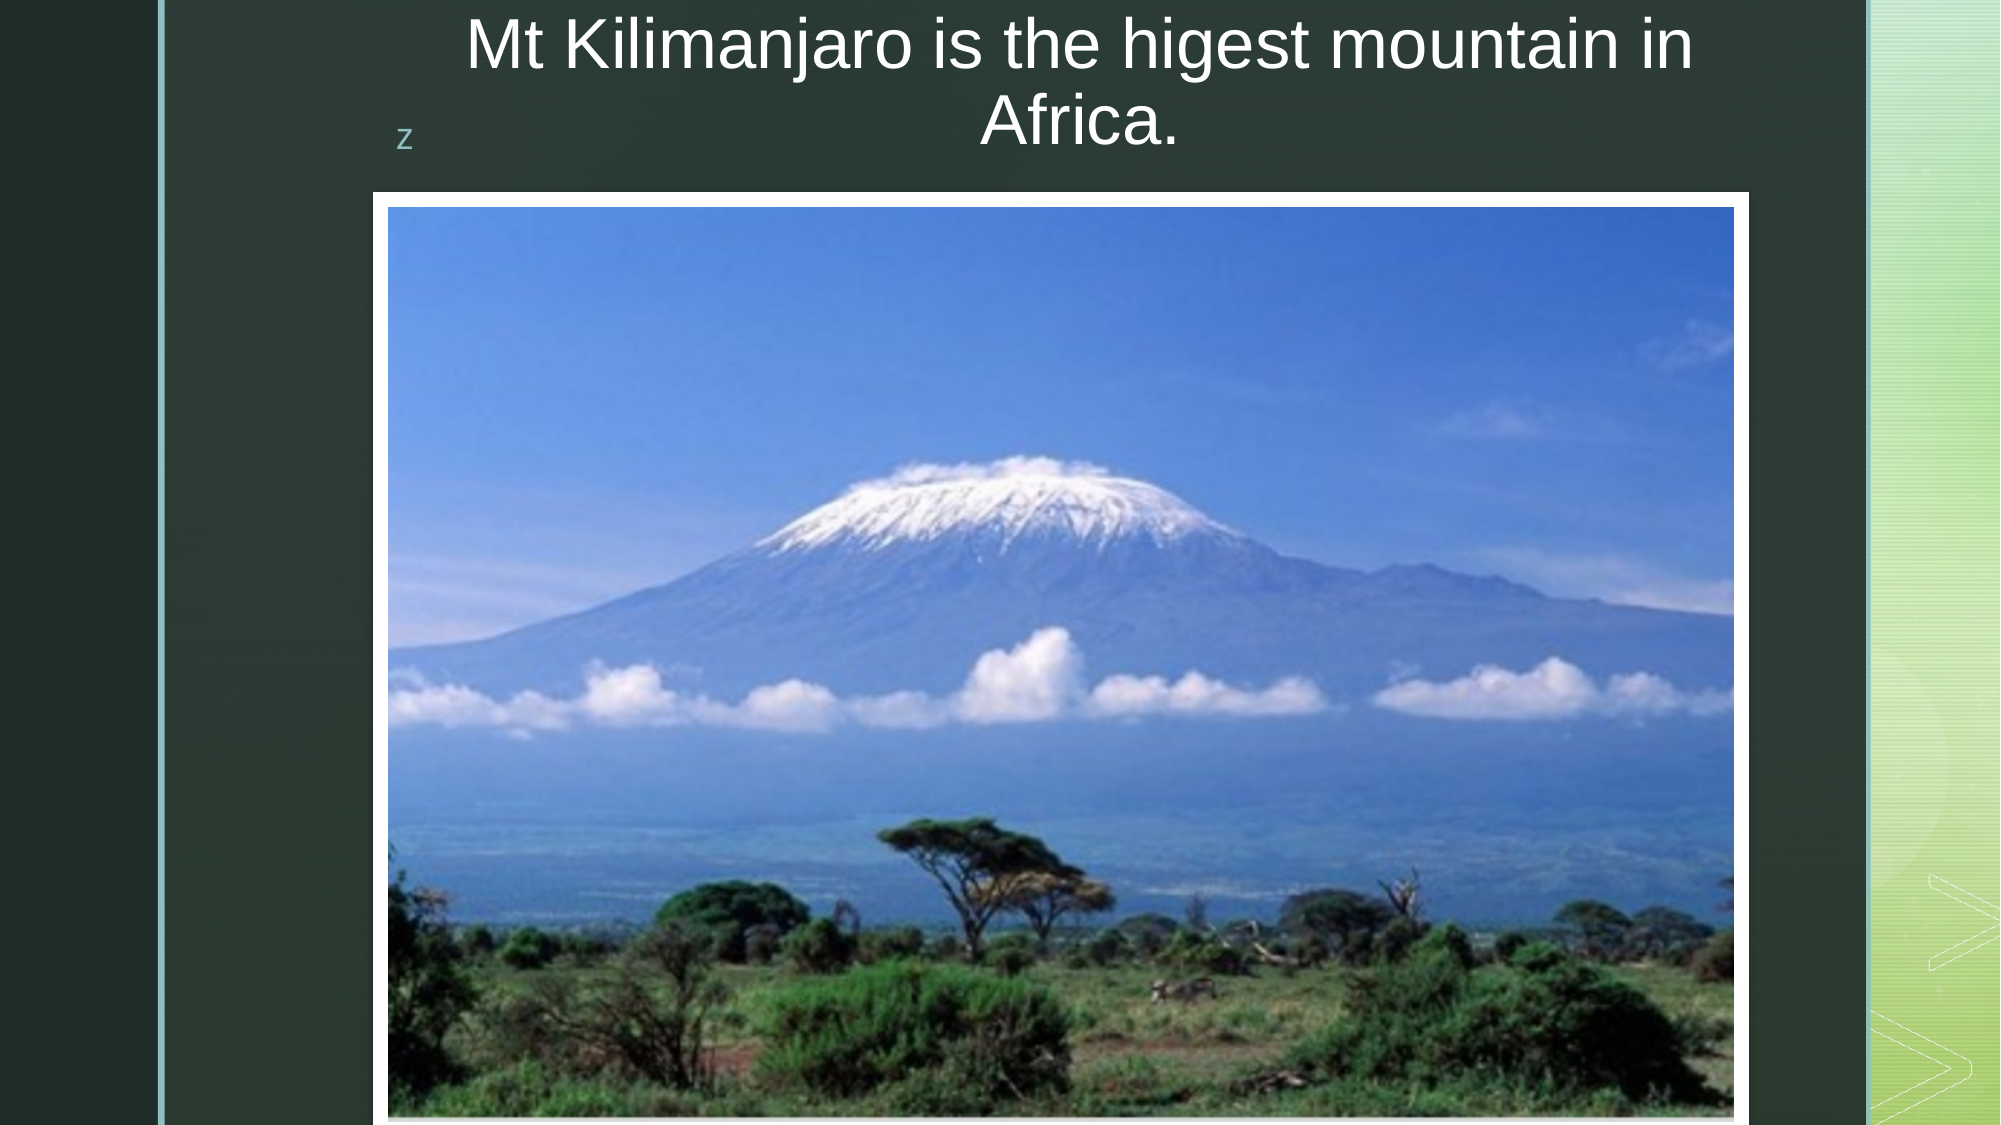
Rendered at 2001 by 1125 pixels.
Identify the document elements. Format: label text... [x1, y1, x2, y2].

title Mt Kilimanjaro is the higest mountain in Africa. [428, 0, 1734, 188]
picture [1871, 0, 2001, 1125]
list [387, 206, 1735, 1122]
